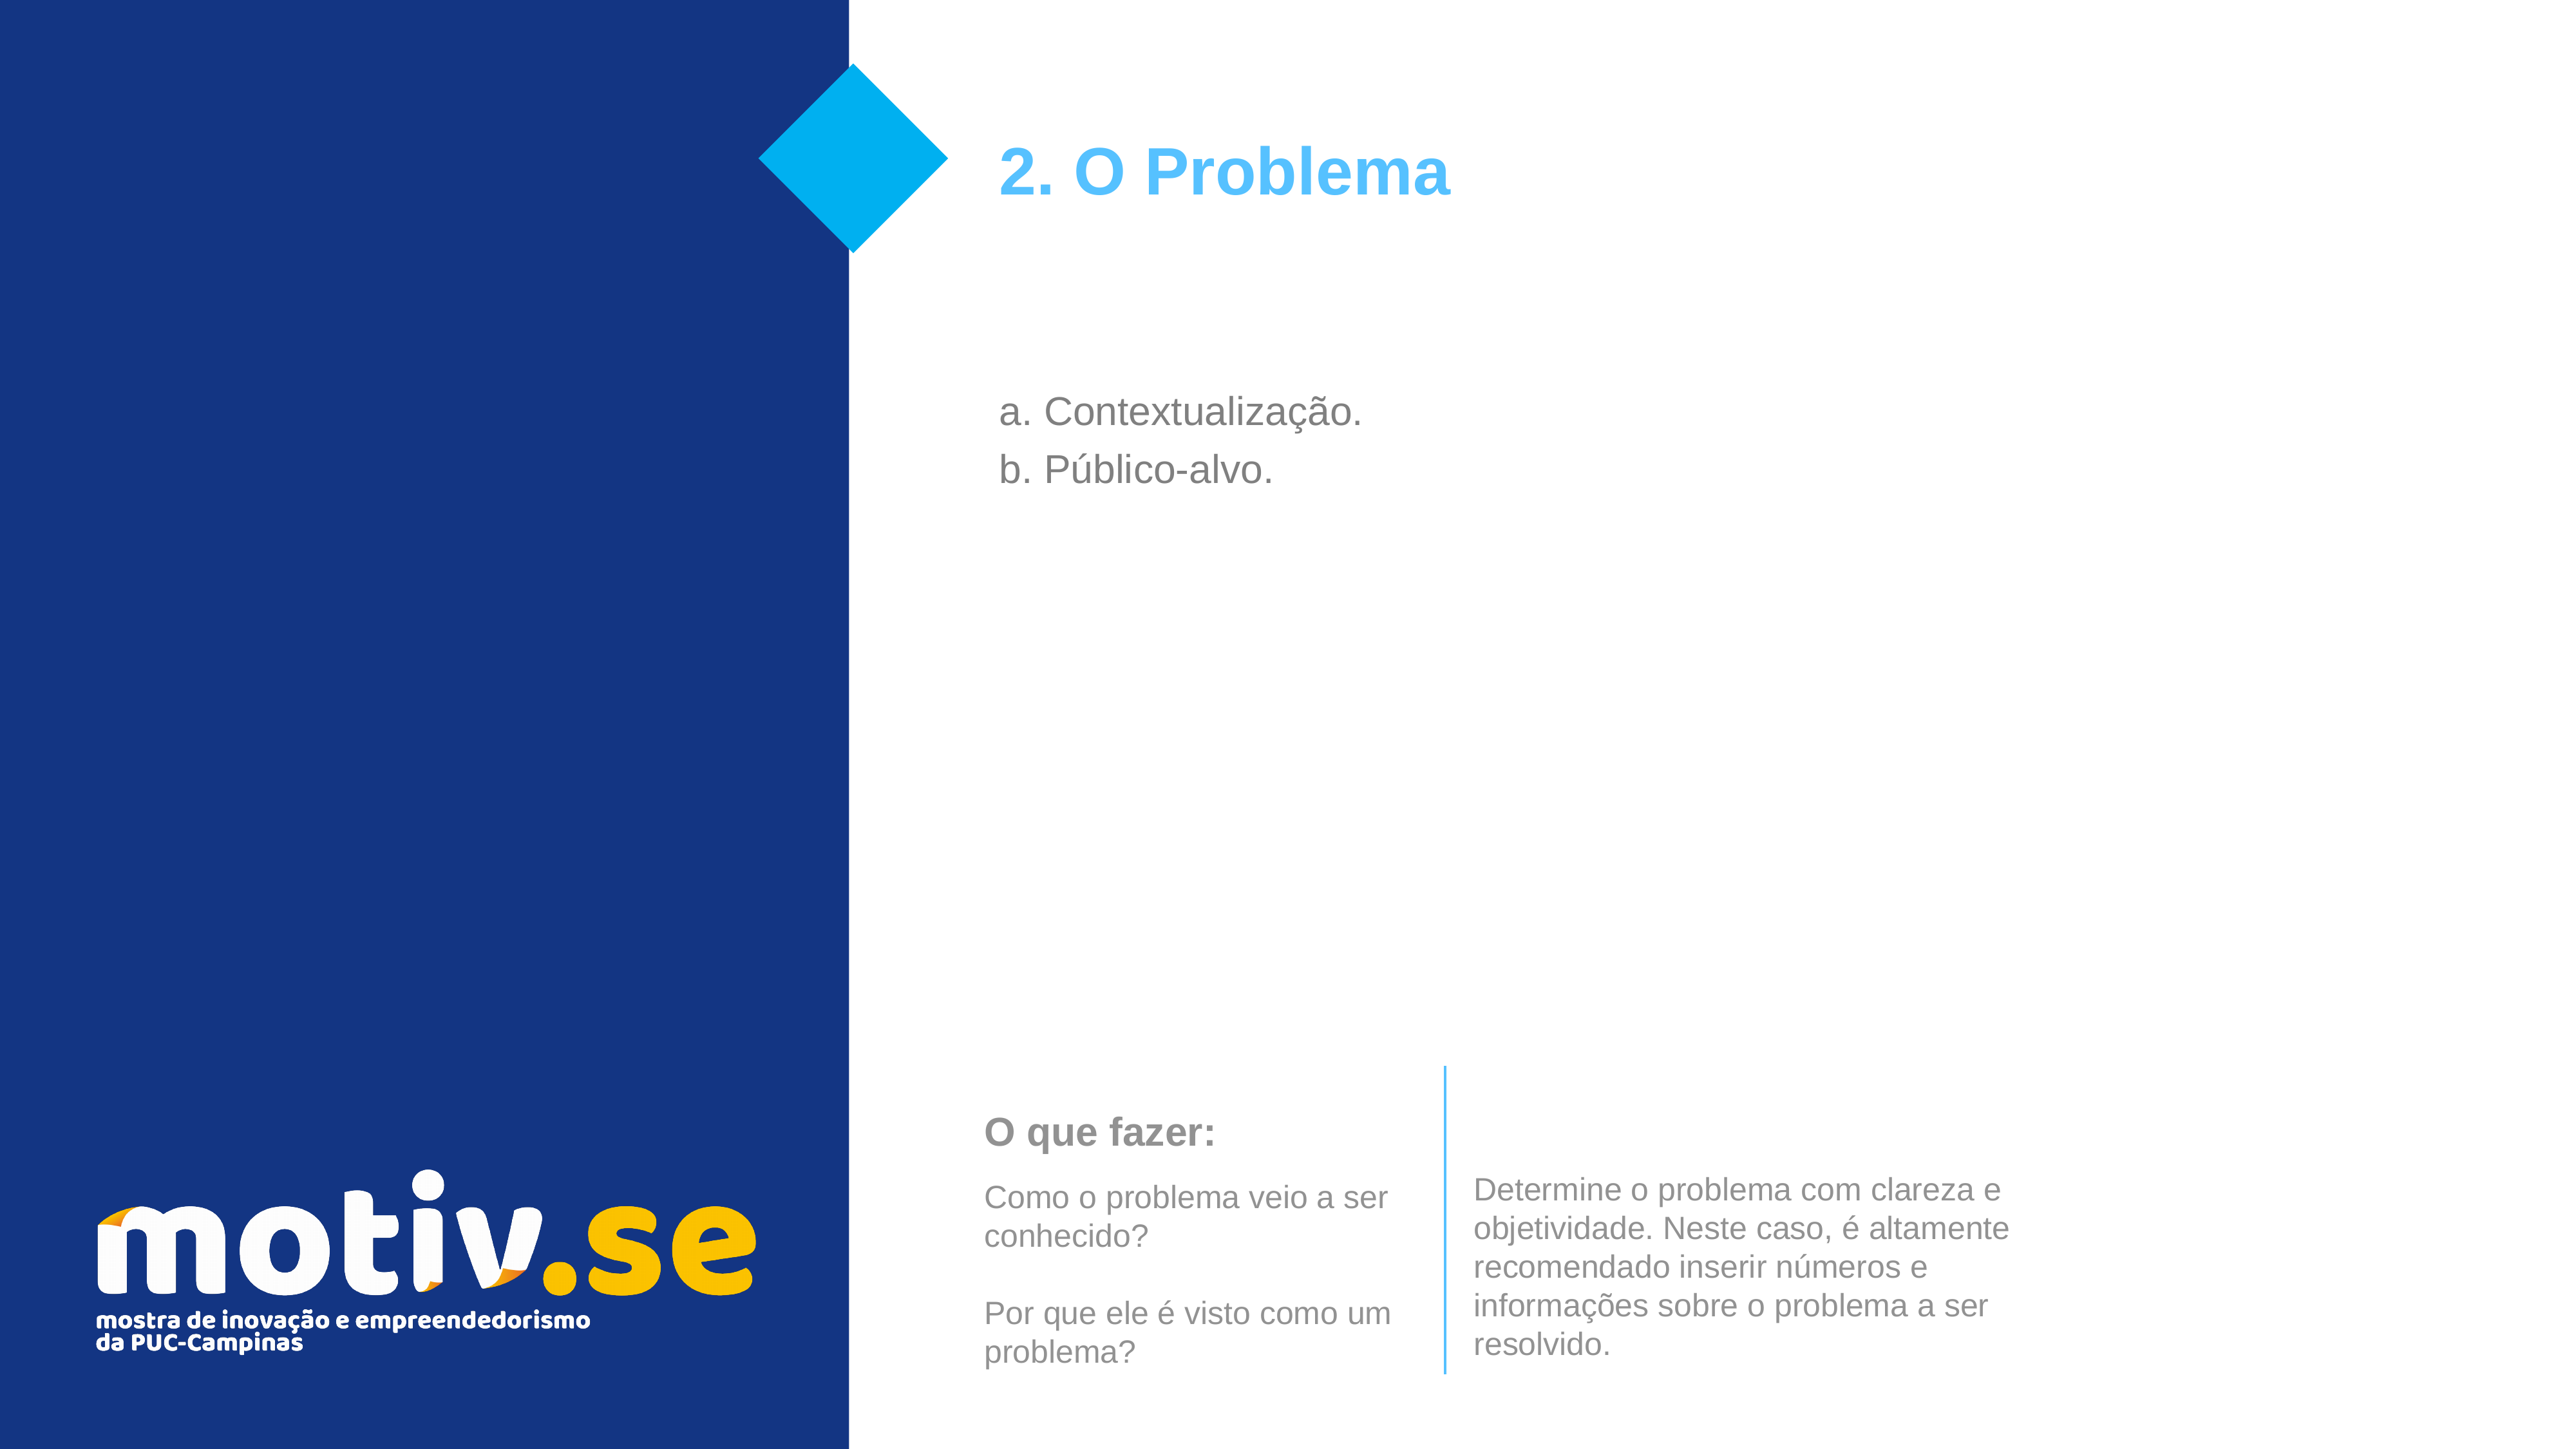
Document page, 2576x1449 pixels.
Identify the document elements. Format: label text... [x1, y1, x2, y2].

text_box [0, 0, 849, 1449]
text_box Determine o problema com clareza e objetividade. Neste caso, é altamente recomendado inserir números e informações sobre o problema a ser resolvido. [1468, 1162, 2096, 1367]
text_box a. Contextualização. b. Público-alvo. [994, 396, 1510, 495]
text_box 2. O Problema [994, 103, 1622, 214]
text_box Como o problema veio a ser conhecido? Por que ele é visto como um problema? [979, 1171, 1414, 1375]
text_box [758, 63, 949, 254]
text_box O que fazer: [979, 1117, 1247, 1157]
picture [95, 1170, 756, 1364]
